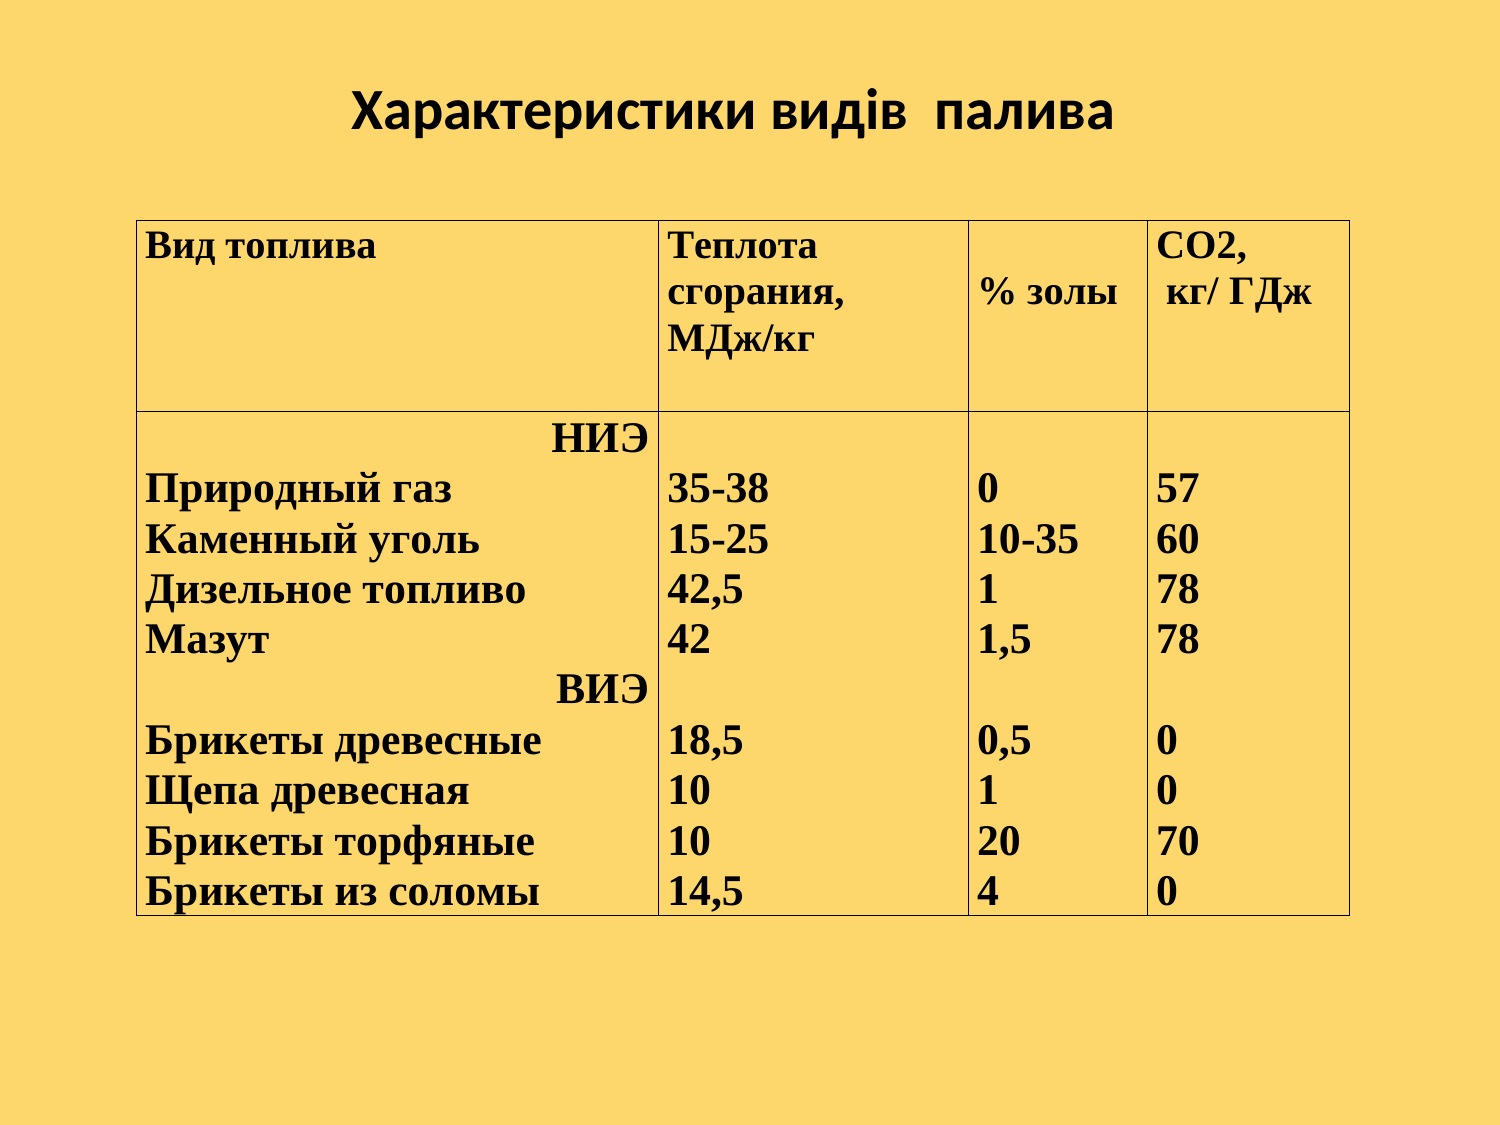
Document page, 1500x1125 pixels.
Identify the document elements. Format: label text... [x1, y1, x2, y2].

title Характеристики видів палива [46, 34, 1421, 178]
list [135, 219, 1370, 940]
